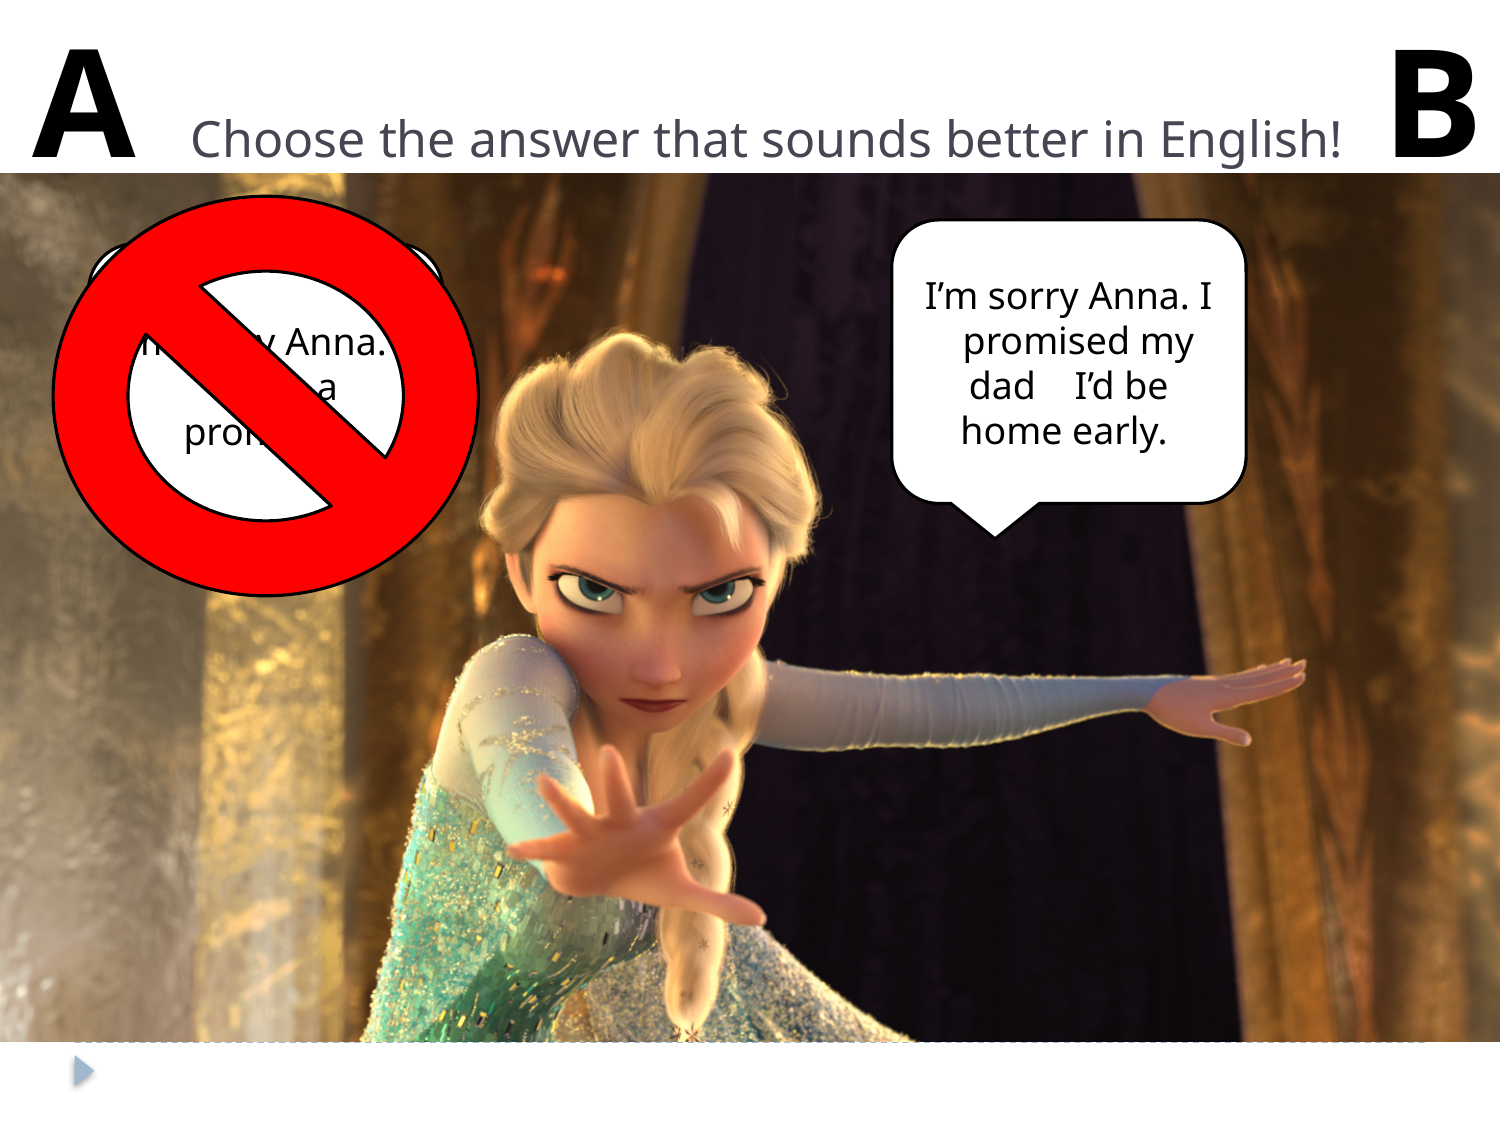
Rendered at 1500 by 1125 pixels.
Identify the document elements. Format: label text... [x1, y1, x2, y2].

picture [0, 173, 1500, 1042]
text_box B [1368, 0, 1500, 173]
text_box Α [17, 0, 150, 173]
title Choose the answer that sounds better in English! [150, 30, 1368, 173]
